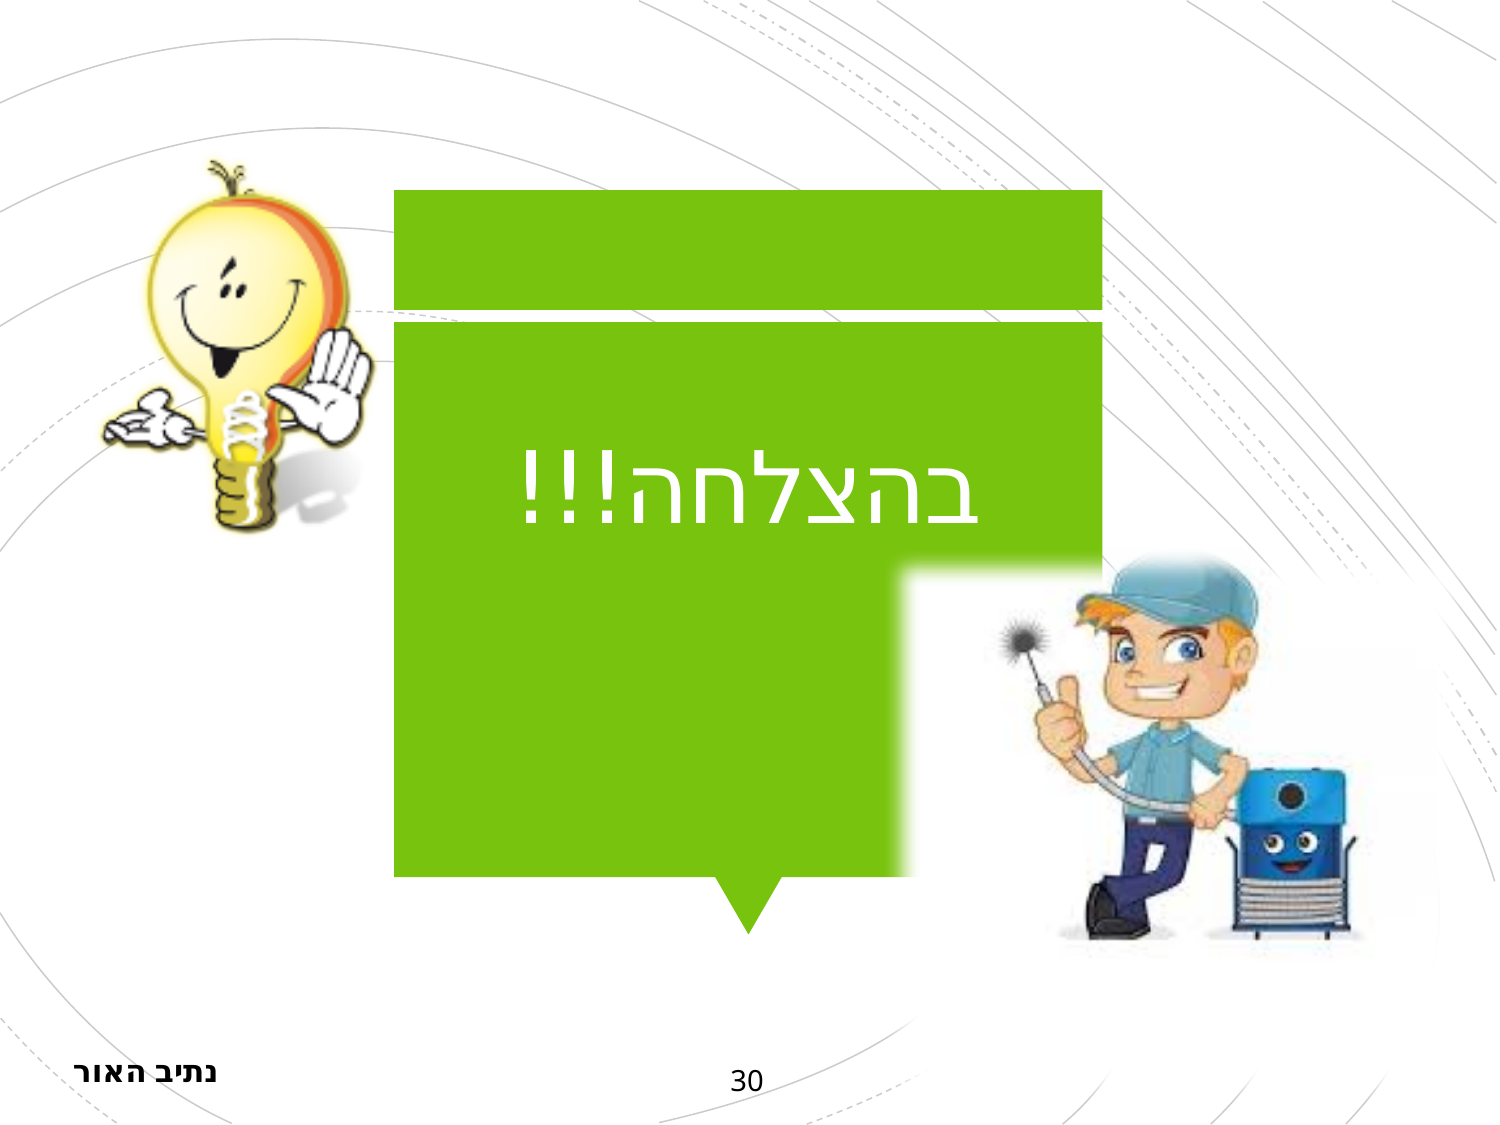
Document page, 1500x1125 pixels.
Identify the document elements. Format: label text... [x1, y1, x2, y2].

text_box 30 [612, 1055, 881, 1105]
text_box נתיב האור [58, 1044, 289, 1097]
picture [91, 147, 383, 545]
title בהצלחה!!! [405, 260, 1089, 545]
picture [881, 547, 1474, 1107]
